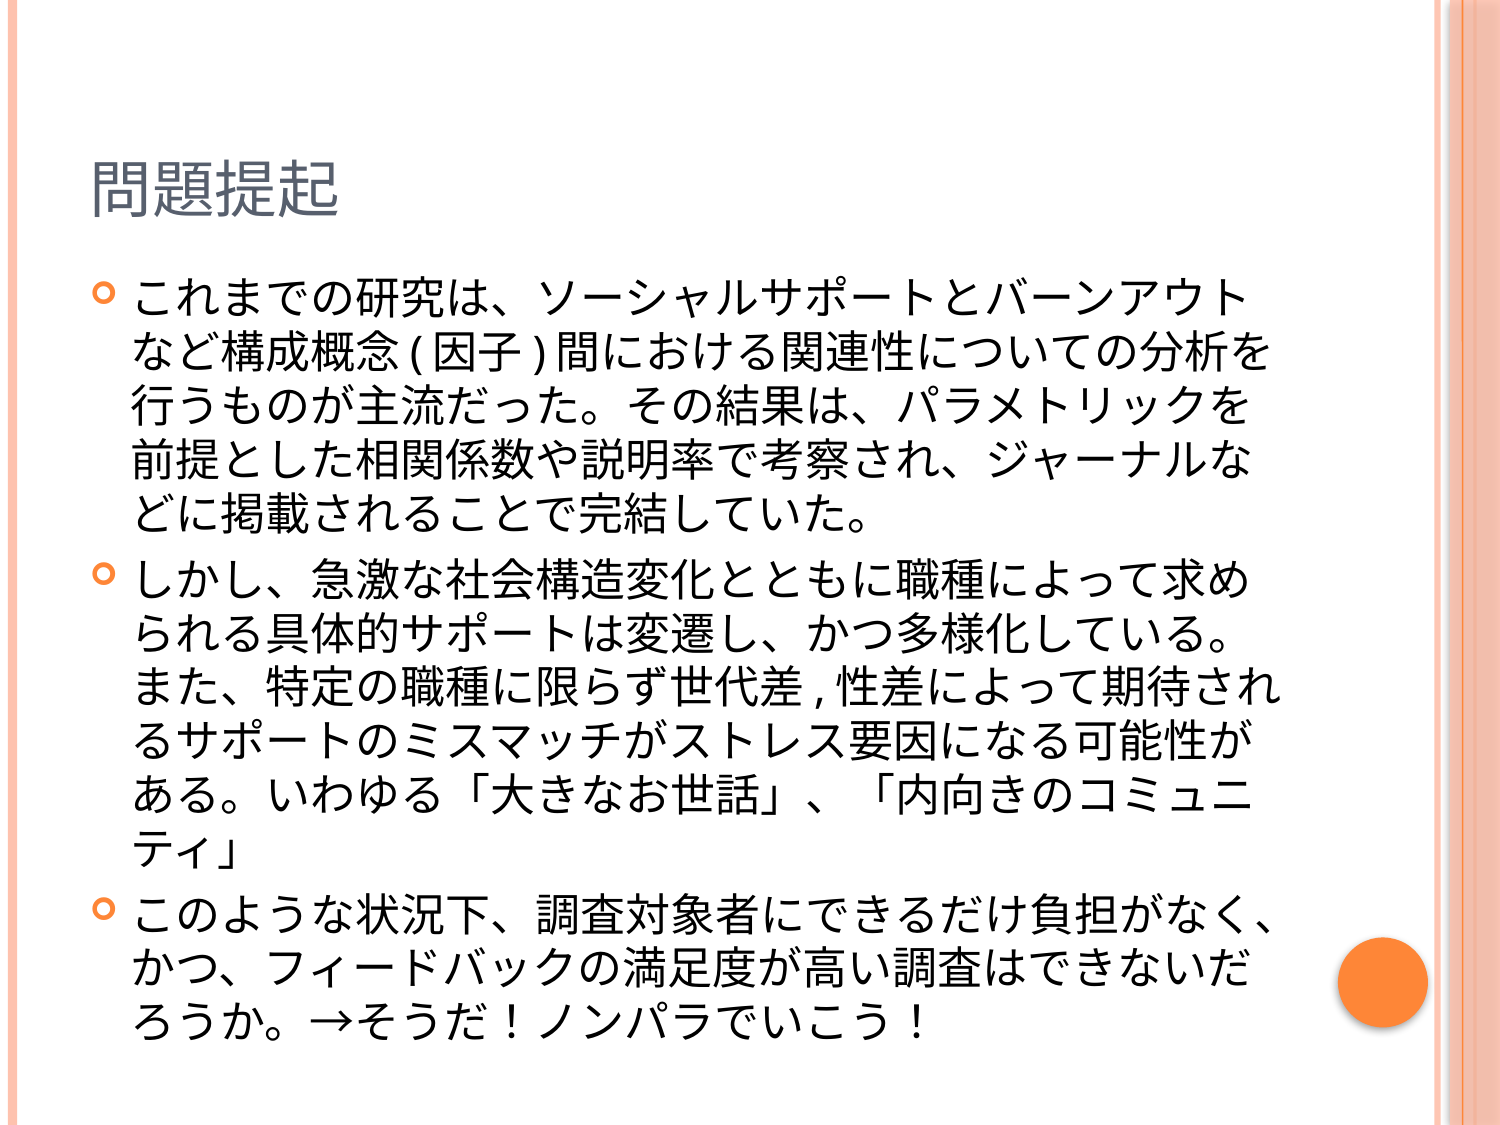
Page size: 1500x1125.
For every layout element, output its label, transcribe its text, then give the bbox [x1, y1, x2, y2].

list これまでの研究は、ソーシャルサポートとバーンアウトなど構成概念(因子)間における関連性についての分析を行うものが主流だった。その結果は、パラメトリックを前提とした相関係数や説明率で考察され、ジャーナルなどに掲載されることで完結していた。 しかし、急激な社会構造変化とともに職種によって求められる具体的サポートは変遷し、かつ多様化している。また、特定の職種に限らず世代差,性差によって期待されるサポートのミスマッチがストレス要因になる可能性がある。いわゆる「大きなお世話」、「内向きのコミュニティ」 このような状況下、調査対象者にできるだけ負担がなく、かつ、フィードバックの満足度が高い調査はできないだろうか。→そうだ！ノンパラでいこう！ [75, 262, 1300, 1062]
title 問題提起 [75, 45, 1300, 233]
